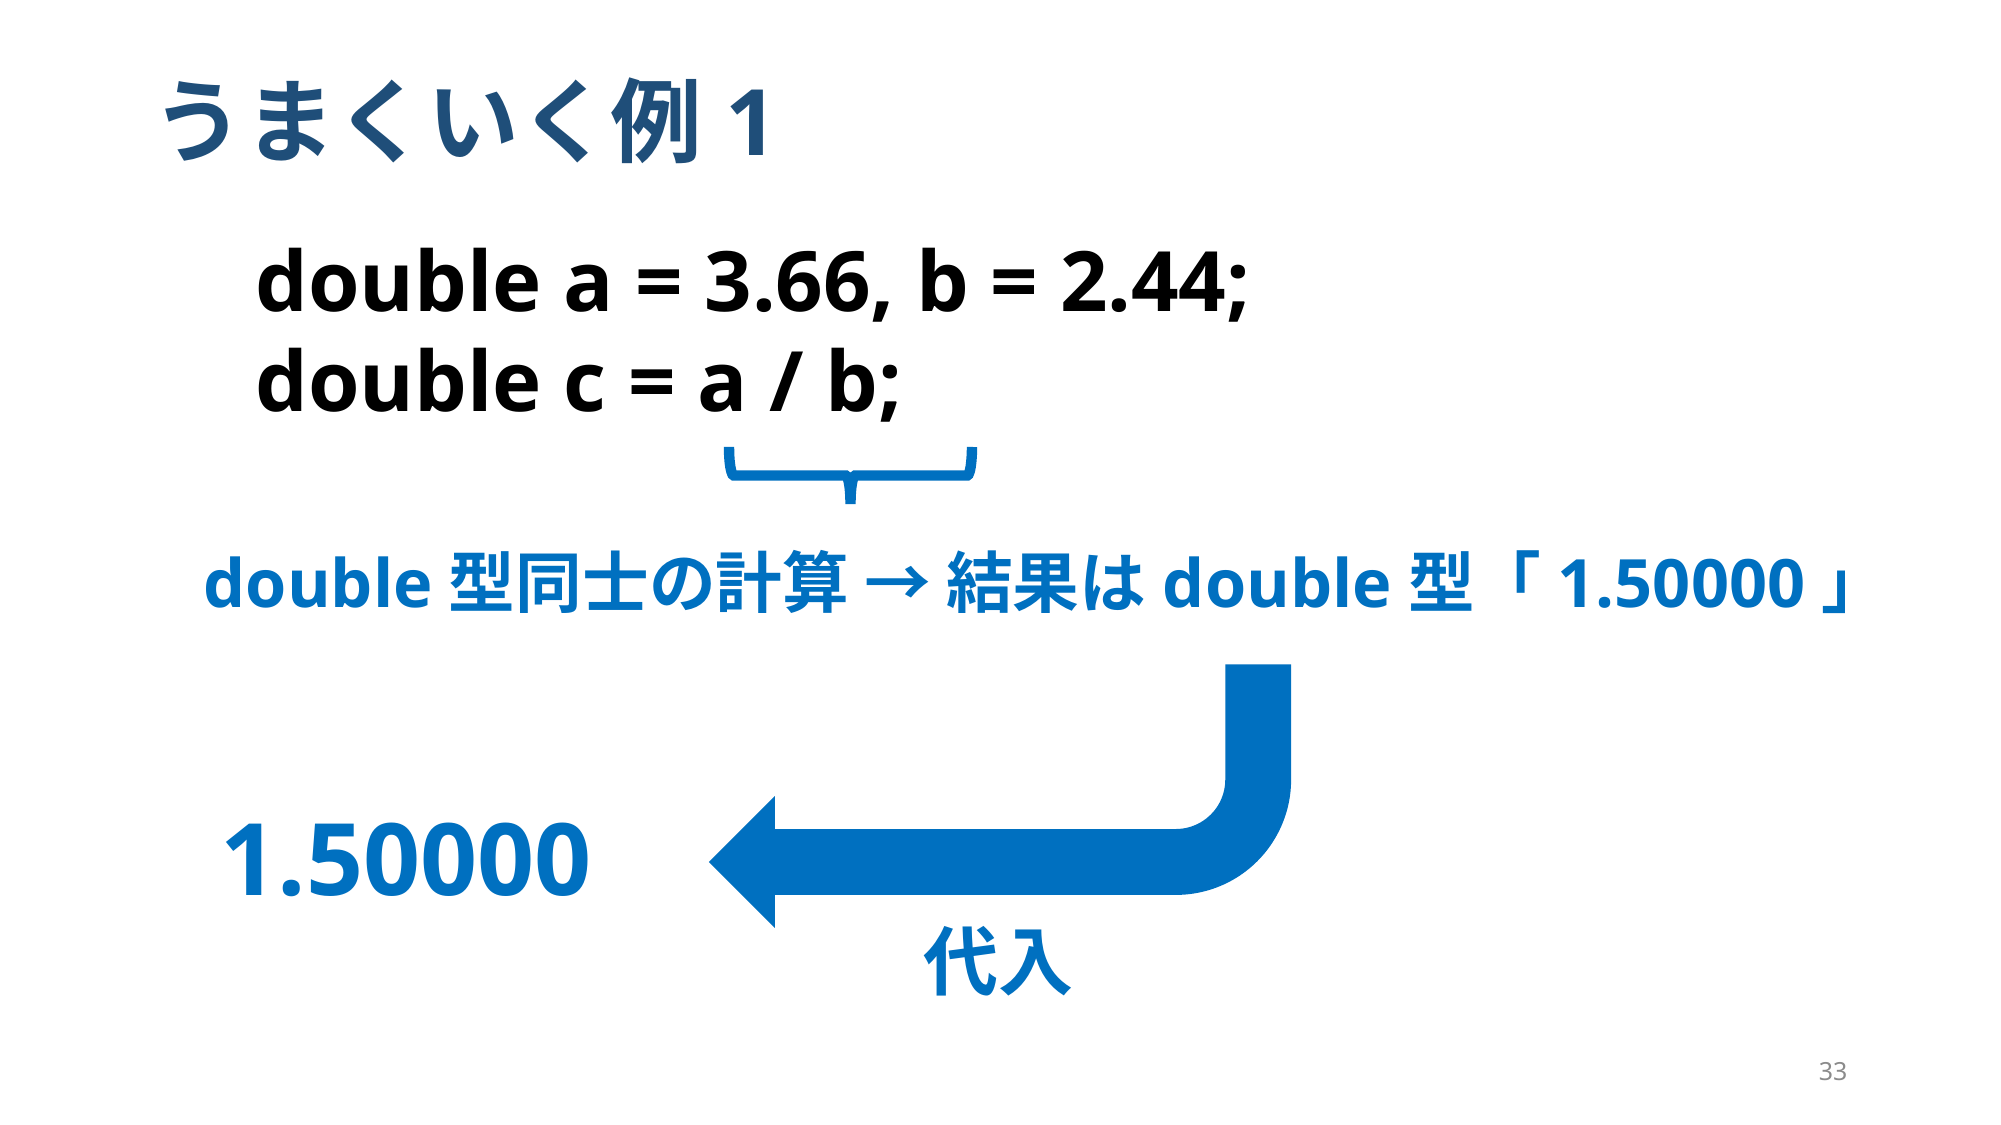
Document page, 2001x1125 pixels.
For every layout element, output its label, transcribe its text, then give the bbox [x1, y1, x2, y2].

text_box [709, 663, 1293, 931]
list double a = 3.66, b = 2.44; double c = a / b; [137, 220, 1863, 1014]
text_box [728, 446, 973, 504]
text_box 1.50000 [205, 788, 709, 924]
text_box 代入 [908, 907, 1512, 1012]
slide_number 33 [1412, 1042, 1863, 1103]
text_box double型同士の計算 → 結果はdouble型「1.50000」 [188, 533, 1956, 629]
title うまくいく例1 [137, 59, 1863, 191]
